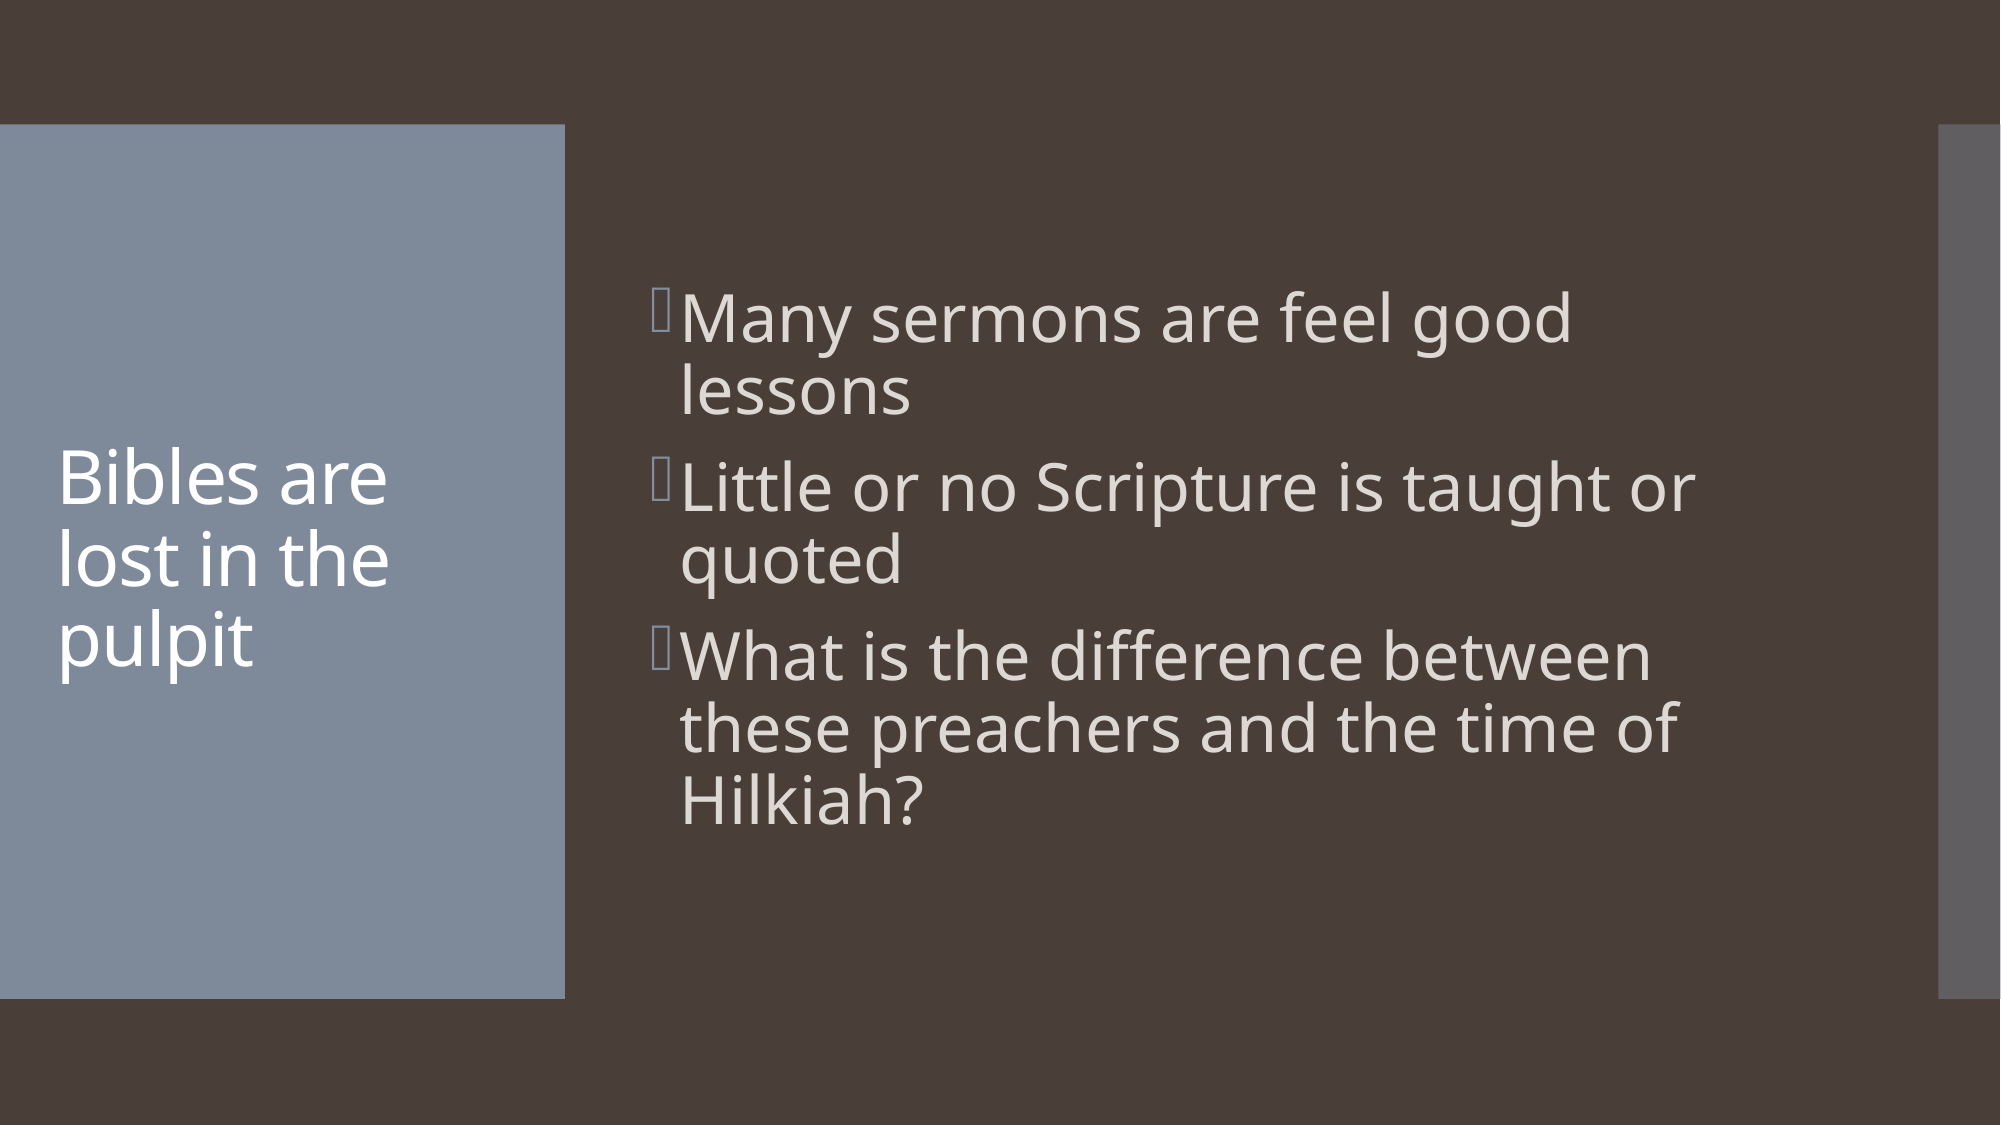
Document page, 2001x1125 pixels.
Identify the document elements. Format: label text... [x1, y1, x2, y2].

list Many sermons are feel good lessons Little or no Scripture is taught or quoted What is the difference between these preachers and the time of Hilkiah? [634, 141, 1835, 982]
title Bibles are lost in the pulpit [41, 184, 525, 940]
